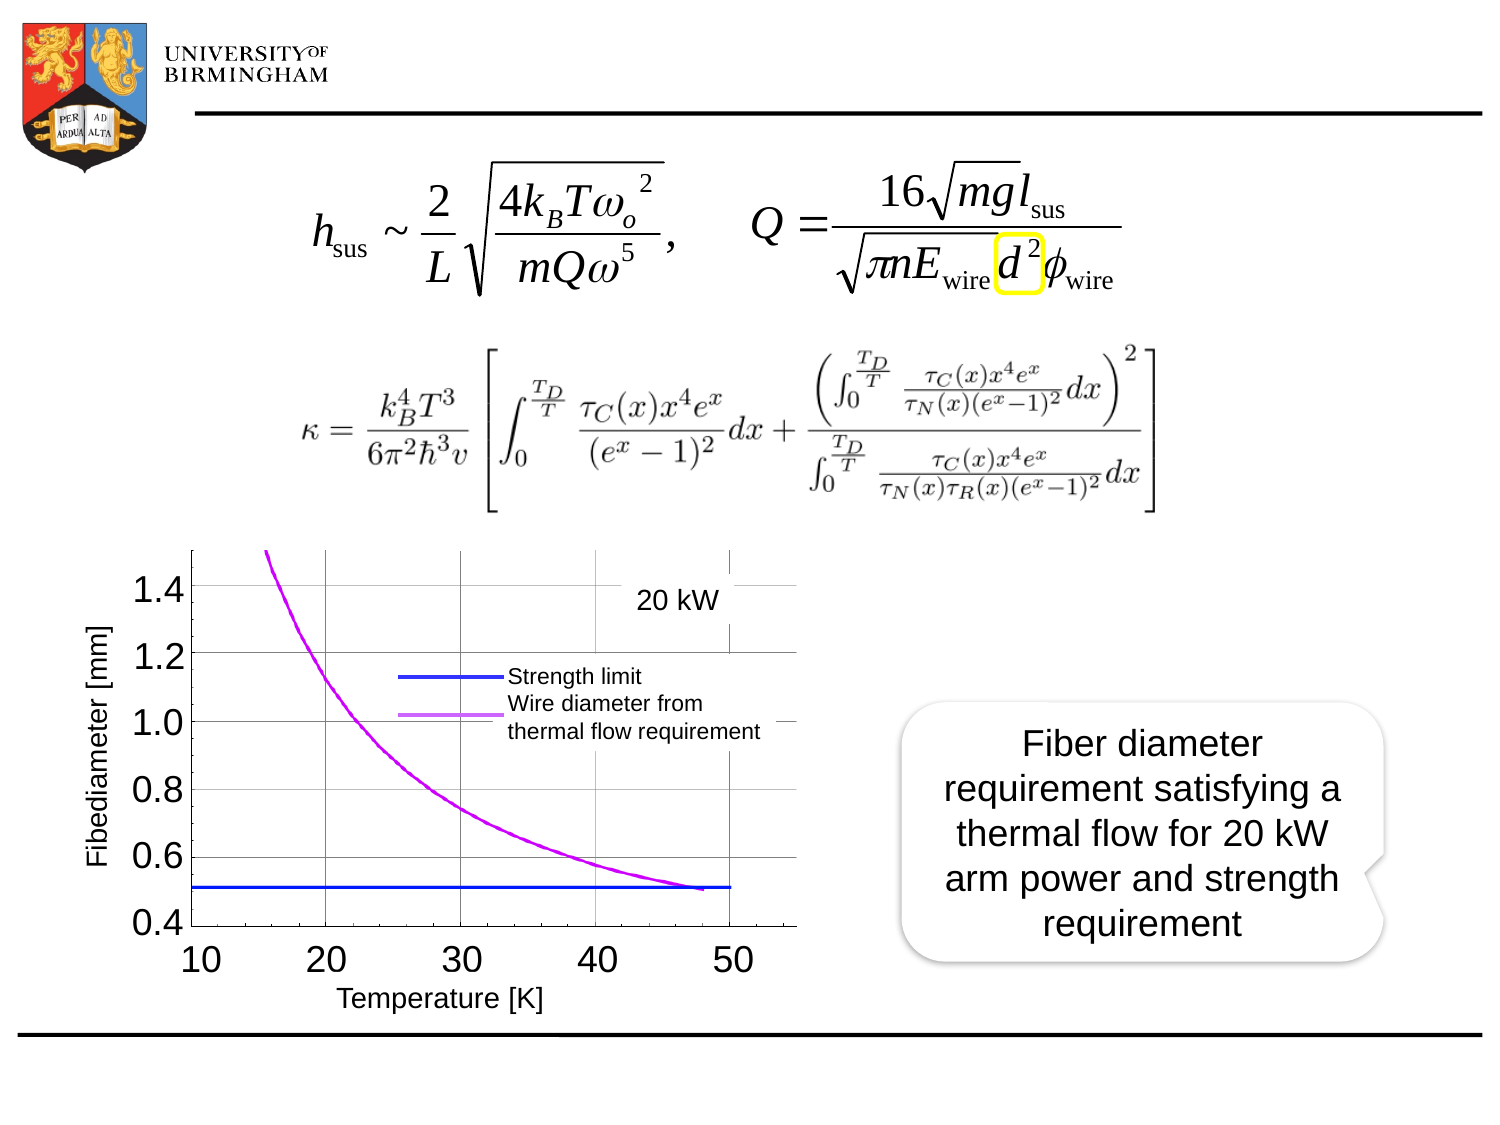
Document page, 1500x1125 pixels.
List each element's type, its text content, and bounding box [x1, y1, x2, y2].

picture [164, 46, 328, 82]
text_box Fiber diameter requirement satisfying a thermal flow for 20 kW arm power and strength requirement [901, 702, 1384, 962]
picture [280, 339, 1173, 524]
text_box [304, 152, 1131, 305]
picture [17, 18, 152, 176]
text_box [70, 550, 807, 1023]
